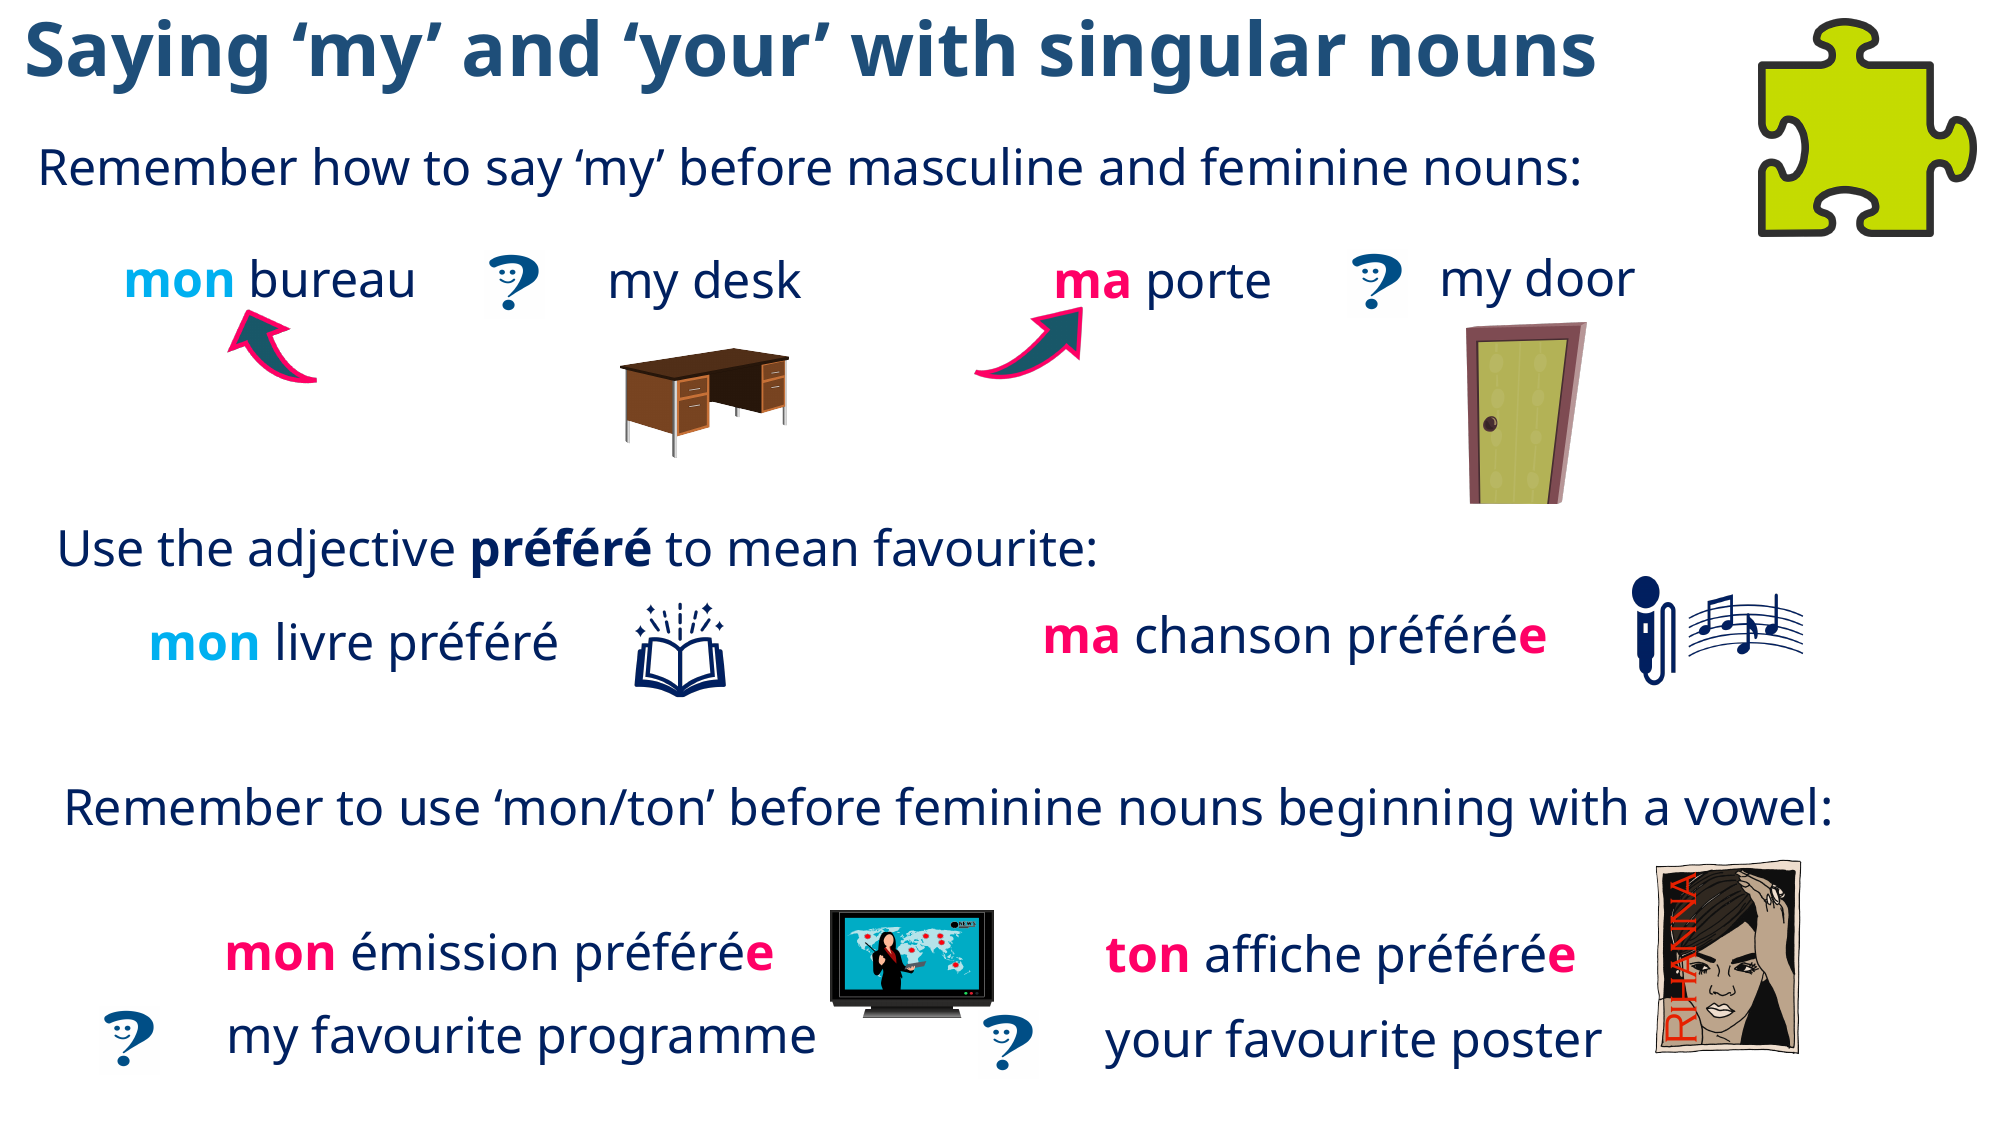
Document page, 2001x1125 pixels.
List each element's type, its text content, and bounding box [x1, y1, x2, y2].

text_box your favourite poster [1090, 1000, 1788, 1076]
text_box mon bureau [103, 239, 438, 315]
picture [1466, 321, 1587, 504]
text_box Use the adjective préféré to mean favourite: [41, 508, 1984, 584]
title Saying ‘my’ and ‘your’ with singular nouns [24, 11, 1739, 98]
picture [1646, 856, 1811, 1058]
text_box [801, 889, 1017, 1019]
picture [978, 1009, 1040, 1079]
text_box mon livre préféré [115, 603, 594, 678]
text_box Remember to use ‘mon/ton’ before feminine nouns beginning with a vowel: [48, 768, 1991, 843]
text_box ma porte [1015, 240, 1312, 316]
picture [483, 250, 545, 319]
text_box my desk [500, 240, 909, 316]
picture [630, 599, 730, 699]
text_box my door [1411, 238, 1665, 314]
picture [1758, 18, 1978, 237]
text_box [1602, 550, 1811, 701]
picture [198, 282, 343, 426]
picture [945, 260, 1126, 446]
picture [620, 348, 789, 459]
text_box mon émission préférée [168, 913, 796, 988]
text_box ton affiche préférée [1022, 914, 1641, 990]
text_box ma chanson préférée [963, 595, 1597, 671]
text_box Remember how to say ‘my’ before masculine and feminine nouns: [23, 127, 1738, 203]
picture [1346, 248, 1408, 318]
picture [99, 1005, 161, 1075]
text_box my favourite programme [211, 996, 909, 1072]
